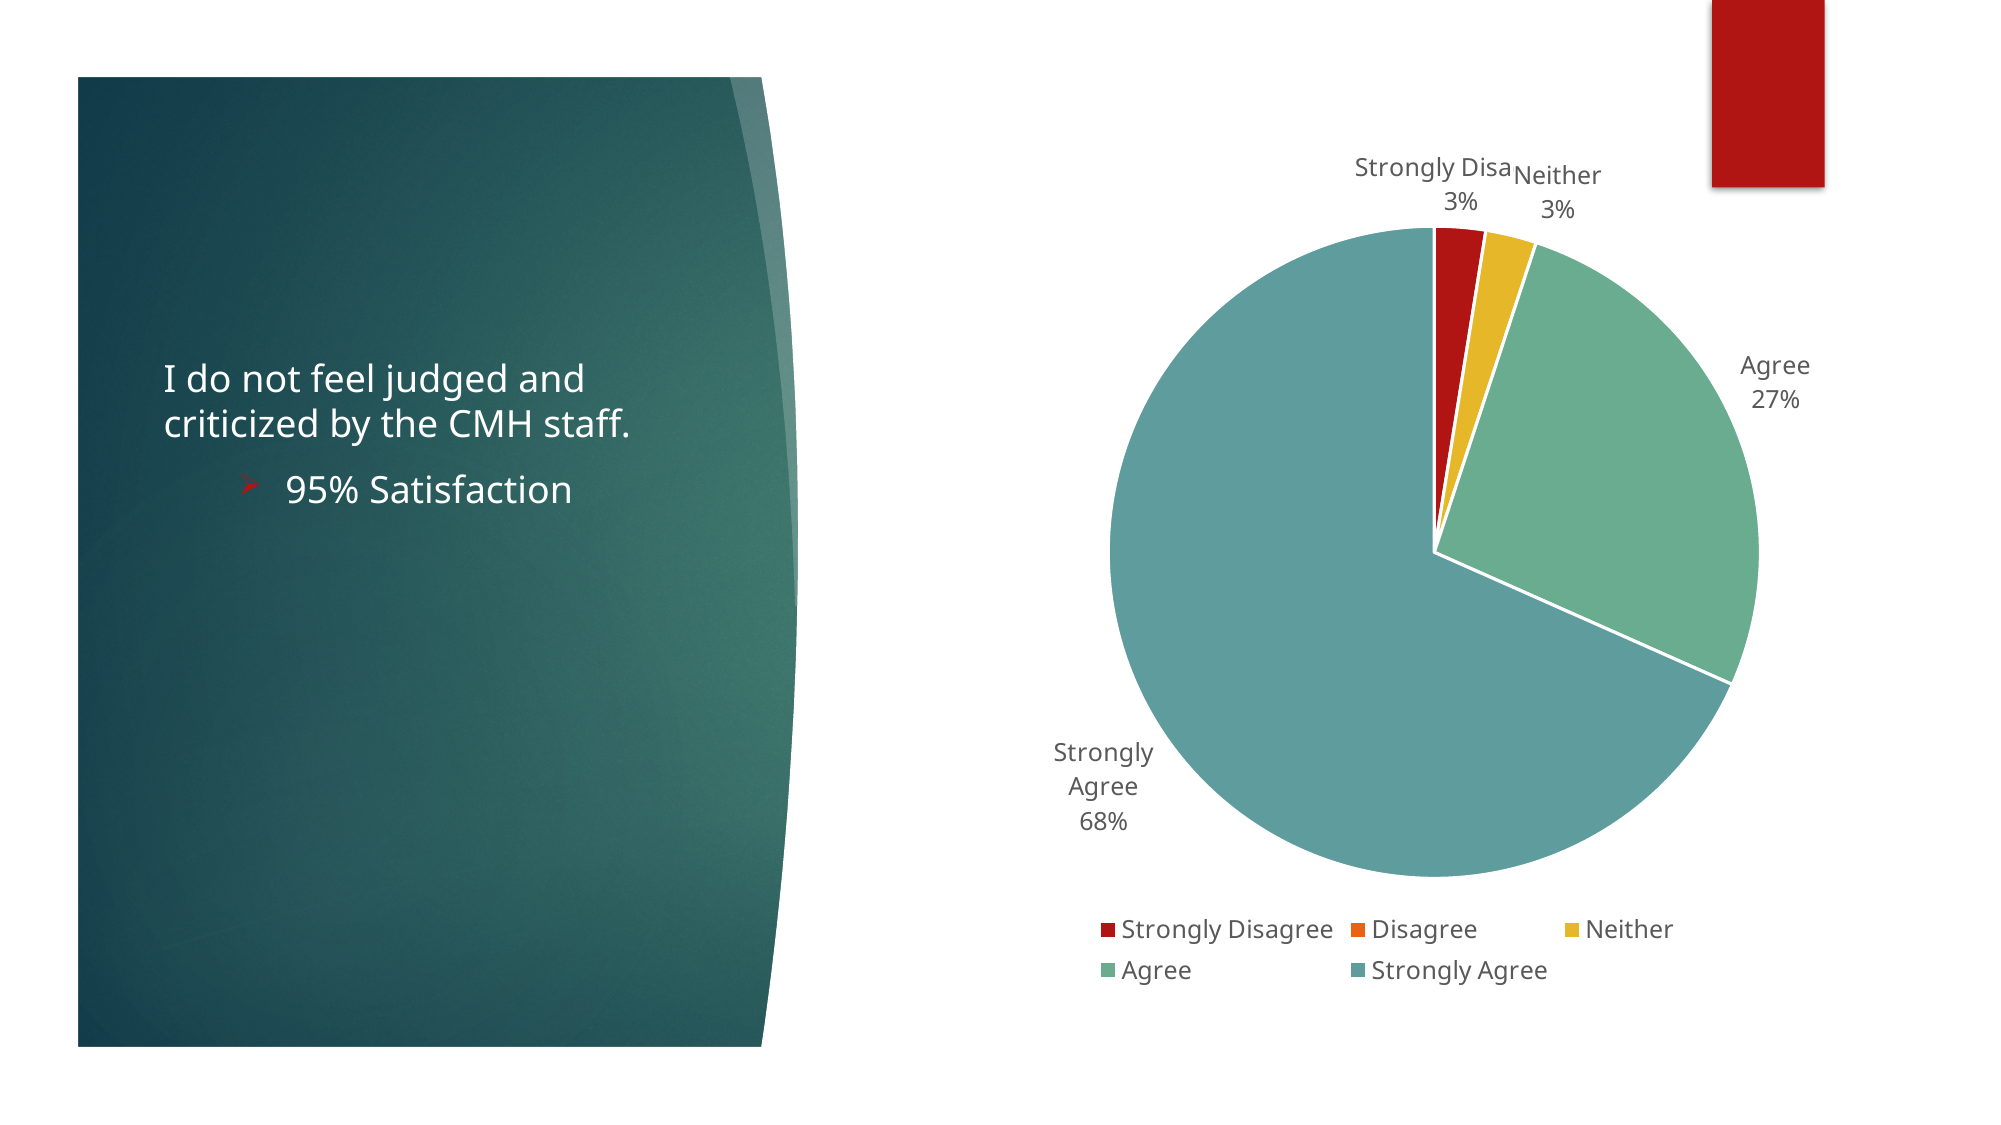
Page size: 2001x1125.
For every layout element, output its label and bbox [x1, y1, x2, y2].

chart [874, 131, 1901, 994]
text_box [0, 0, 2000, 1125]
